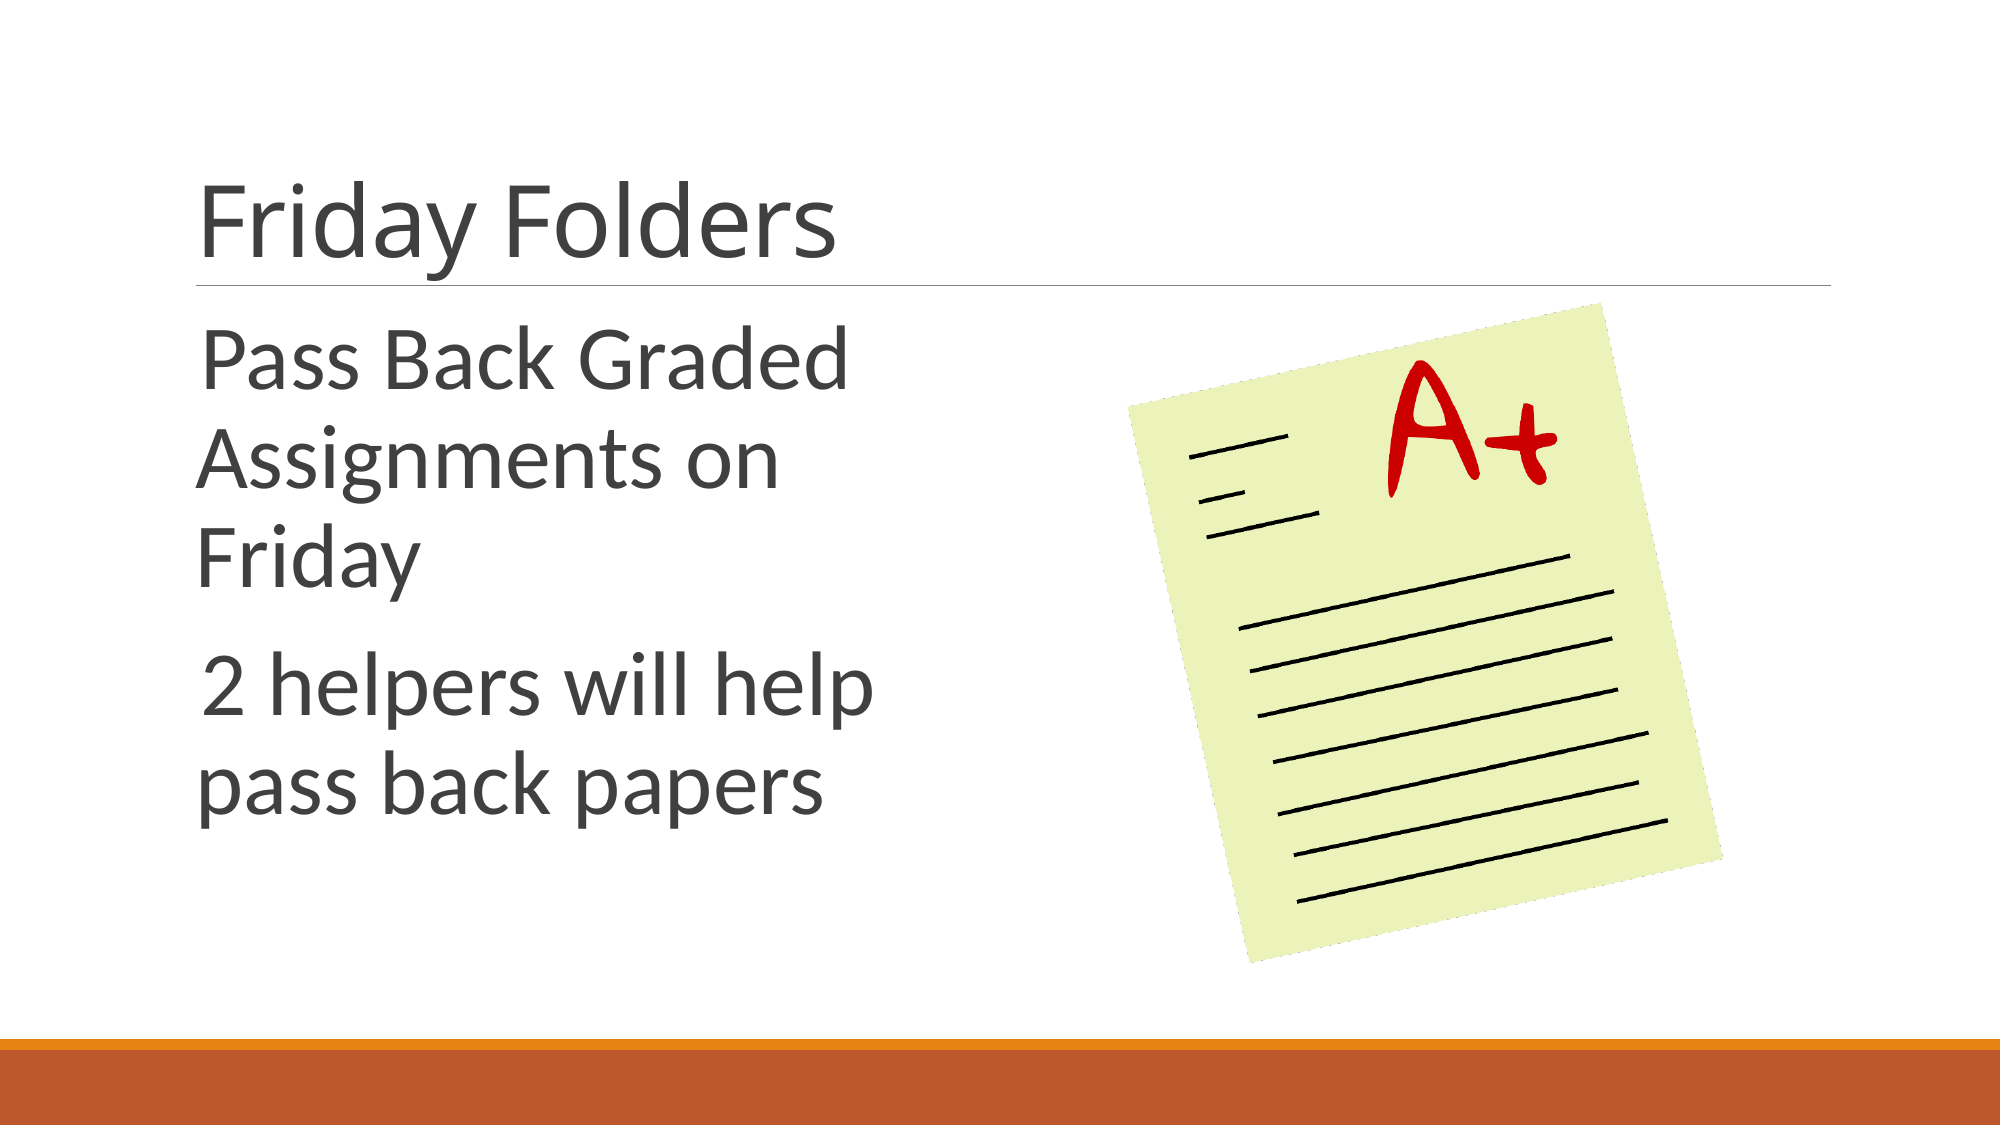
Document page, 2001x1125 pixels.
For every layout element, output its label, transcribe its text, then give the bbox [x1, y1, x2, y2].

title Friday Folders [180, 47, 1830, 285]
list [1126, 302, 1724, 964]
list Pass Back Graded Assignments on Friday 2 helpers will help pass back papers [180, 302, 990, 963]
